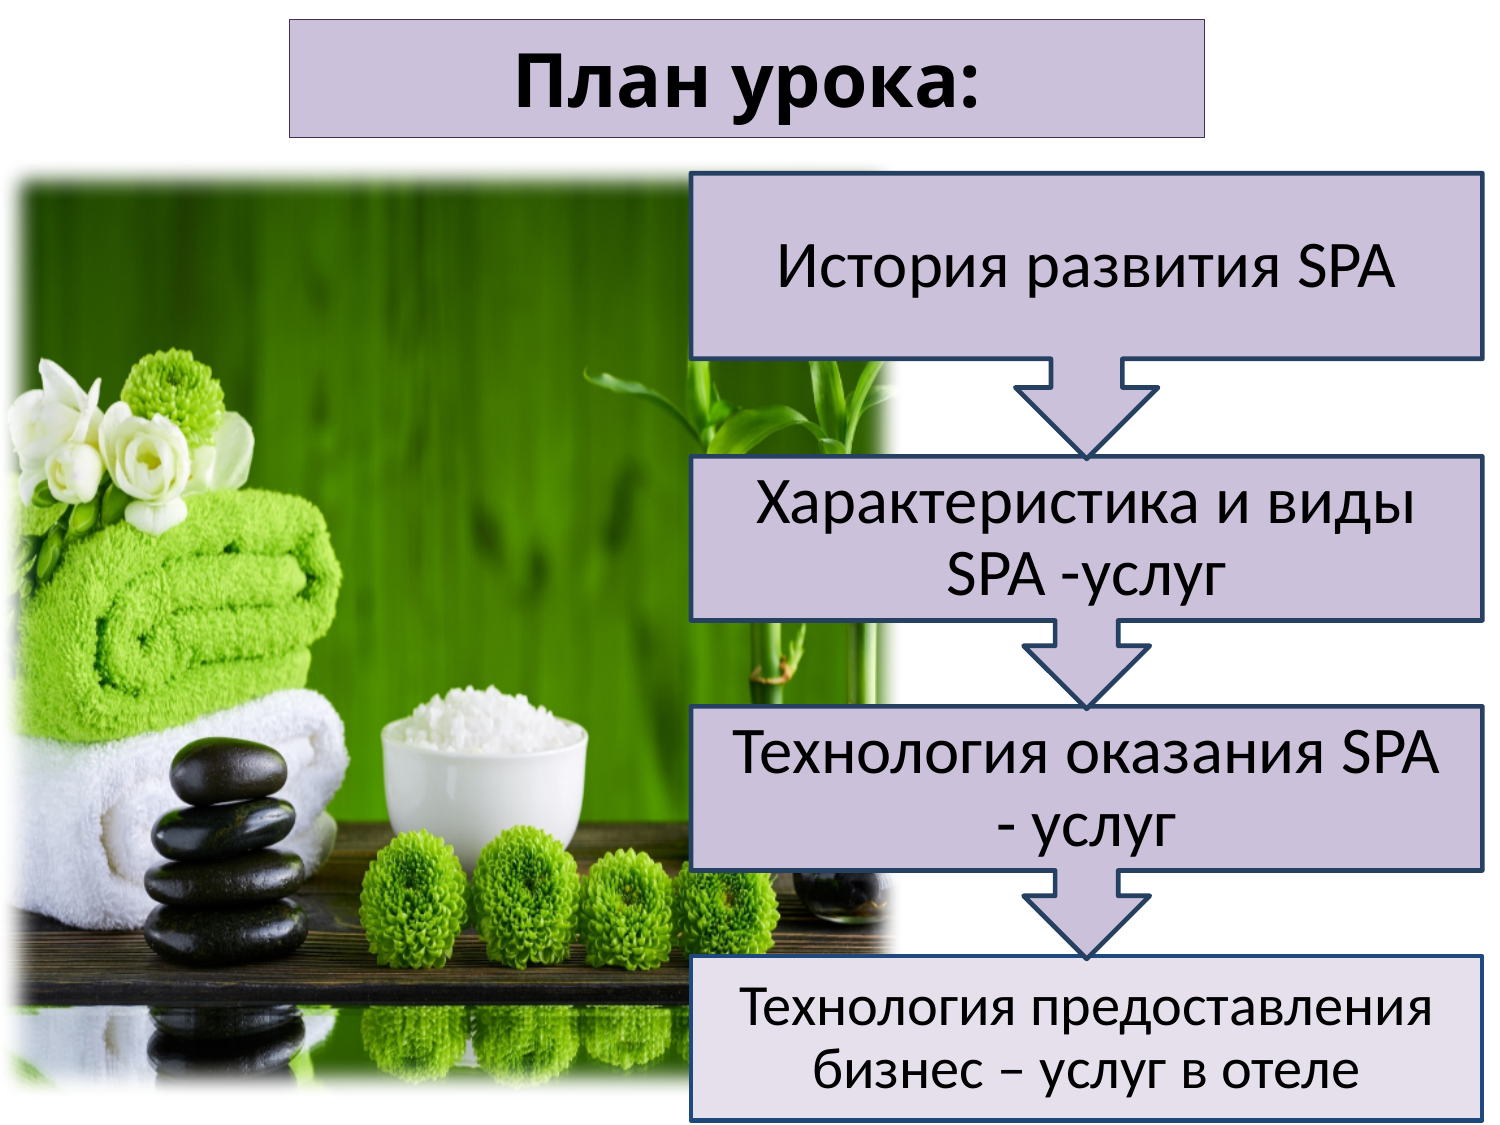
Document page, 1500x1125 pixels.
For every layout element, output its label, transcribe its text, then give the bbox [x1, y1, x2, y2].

title План урока: [289, 19, 1205, 138]
picture [0, 160, 904, 1098]
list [690, 172, 1483, 1122]
